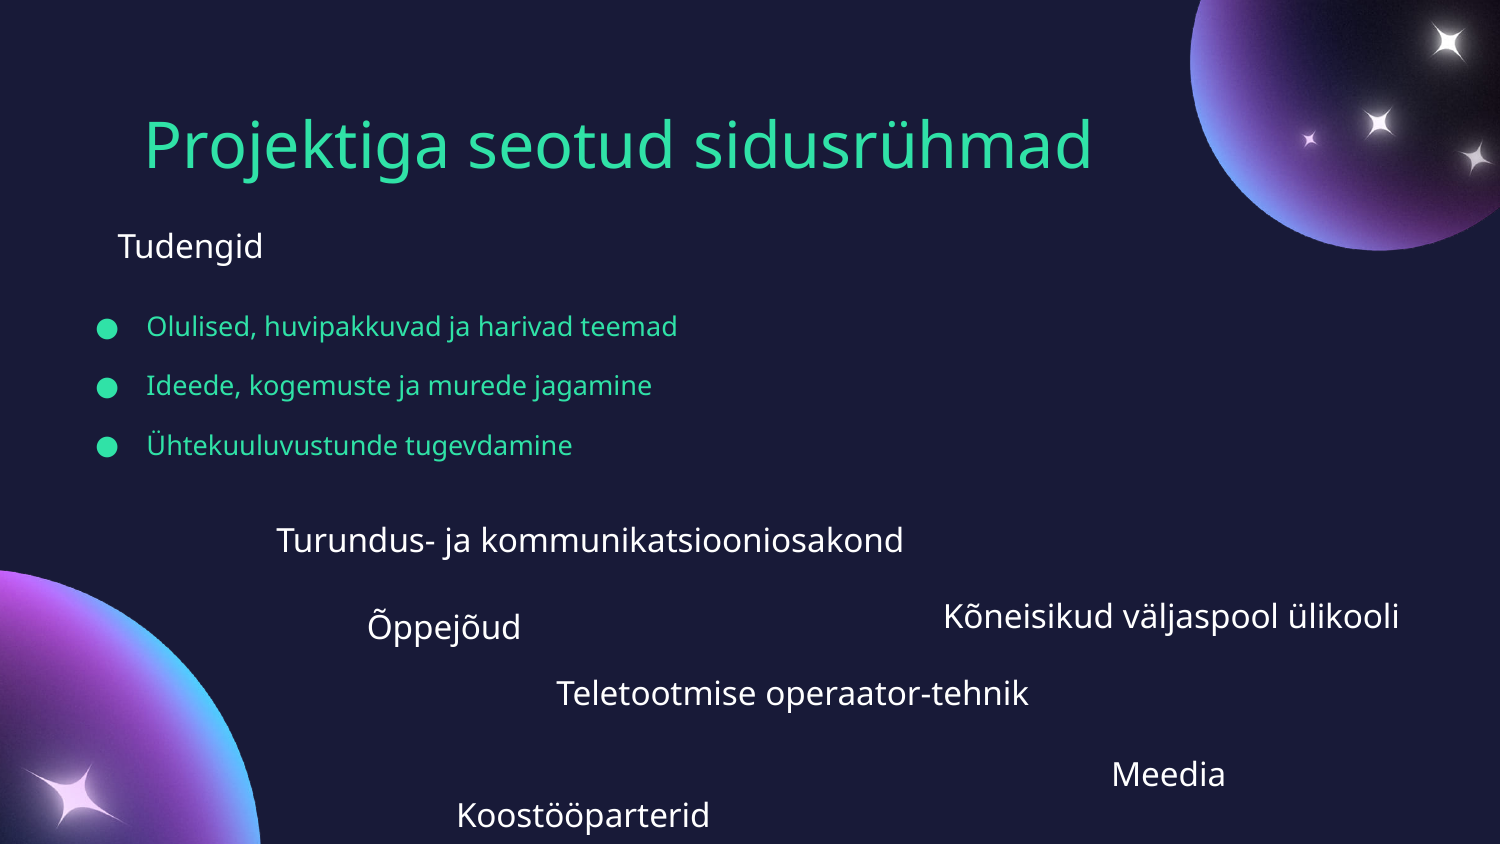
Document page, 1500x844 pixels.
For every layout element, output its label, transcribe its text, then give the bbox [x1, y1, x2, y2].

text_box Õppejõud [357, 590, 532, 647]
text_box Olulised, huvipakkuvad ja harivad teemad Ideede, kogemuste ja murede jagamine Ühtekuuluvustunde tugevdamine [71, 282, 977, 508]
text_box Teletootmise operaator-tehnik [515, 656, 1071, 713]
text_box Kõneisikud väljaspool ülikooli [897, 579, 1447, 636]
text_box Koostööparterid [293, 778, 874, 834]
text_box Tudengid [105, 209, 276, 266]
text_box [0, 567, 276, 844]
text_box Projektiga seotud sidusrühmad [53, 73, 1184, 182]
text_box [1184, 0, 1500, 255]
text_box Turundus- ja kommunikatsiooniosakond [219, 502, 963, 559]
text_box Meedia [1087, 737, 1250, 794]
